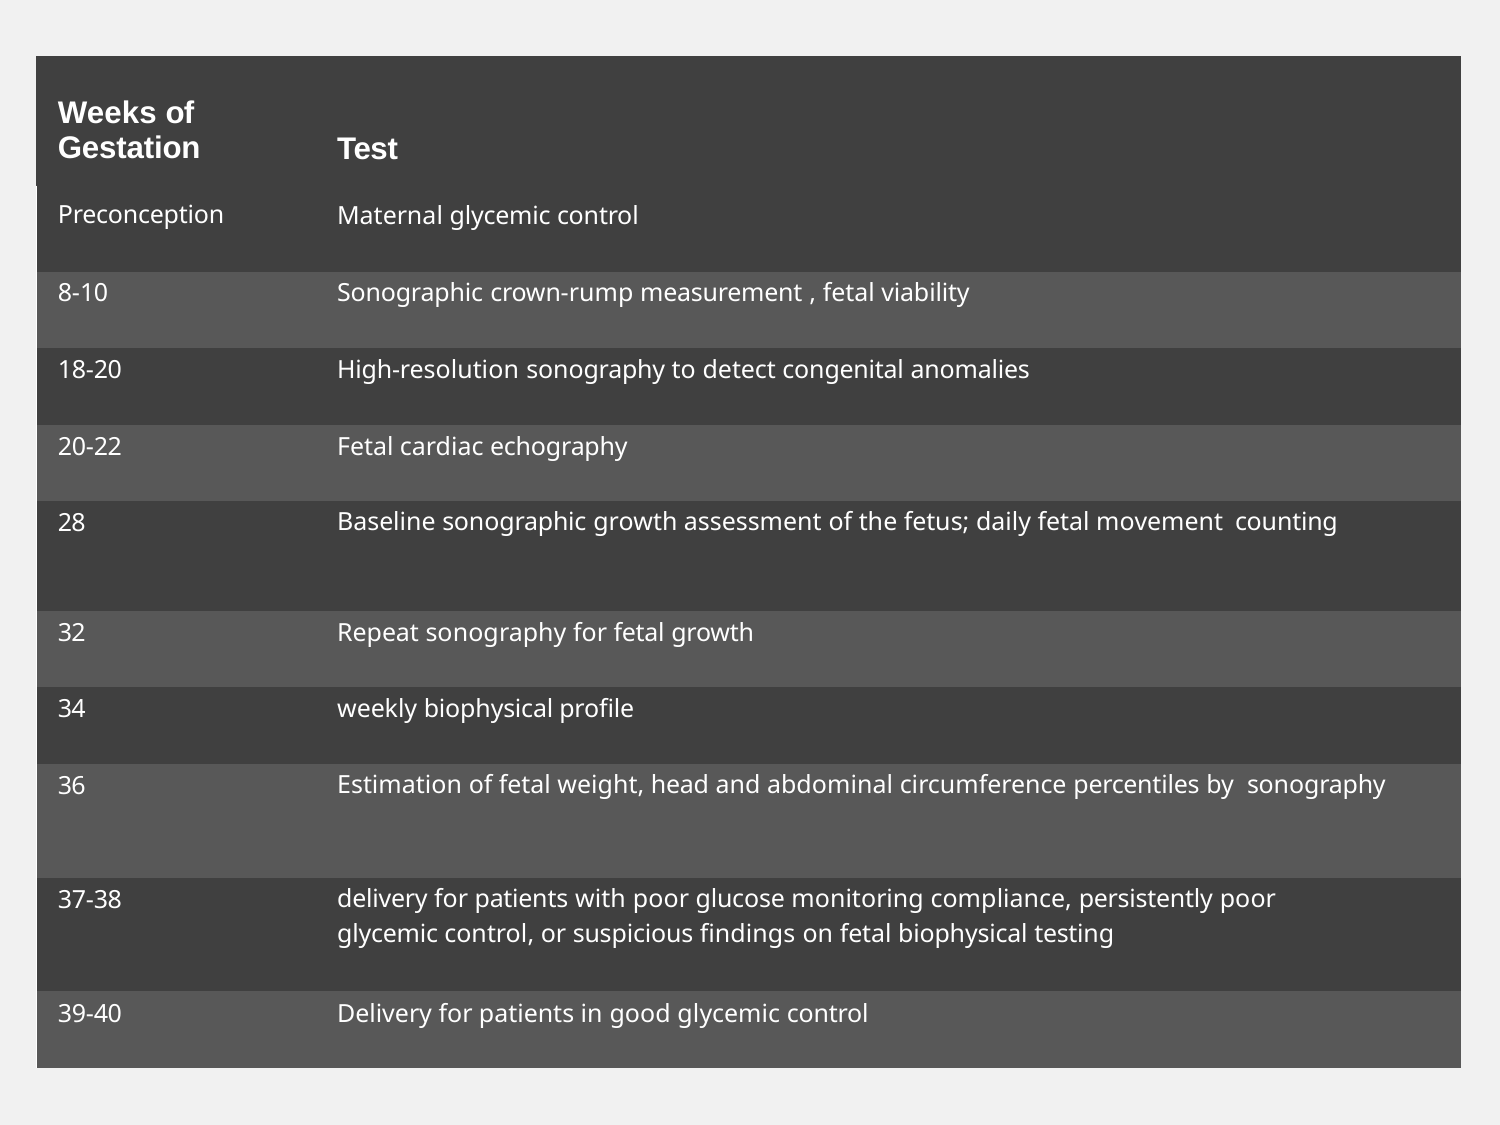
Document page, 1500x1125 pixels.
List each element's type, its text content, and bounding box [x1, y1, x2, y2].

table_cell Baseline sonographic growth assessment of the fetus; daily fetal movement counting [277, 501, 1461, 611]
table_cell Estimation of fetal weight, head and abdominal circumference percentiles by sonography [277, 764, 1461, 878]
table_cell 18-20 [37, 348, 277, 425]
table_cell 37-38 [37, 878, 277, 991]
table_cell Maternal glycemic control [277, 186, 1461, 272]
table_cell Sonographic crown-rump measurement , fetal viability [277, 272, 1461, 348]
table_cell 34 [37, 687, 277, 764]
table_cell 36 [37, 764, 277, 878]
table_cell Preconception [37, 186, 277, 272]
table_cell 39-40 [37, 991, 277, 1068]
table_cell Repeat sonography for fetal growth [277, 611, 1461, 687]
table_cell High-resolution sonography to detect congenital anomalies [277, 348, 1461, 425]
table_cell Delivery for patients in good glycemic control [277, 991, 1461, 1068]
table_header Weeks of Gestation [36, 56, 277, 186]
table_cell 32 [37, 611, 277, 687]
table_cell 20-22 [37, 425, 277, 501]
table_cell delivery for patients with poor glucose monitoring compliance, persistently poor glycemic control, or suspicious findings on fetal biophysical testing [277, 878, 1461, 991]
table_header Test [277, 56, 1461, 186]
table_cell 8-10 [37, 272, 277, 348]
table_cell 28 [37, 501, 277, 611]
text_box [0, 0, 1500, 1125]
table_cell Fetal cardiac echography [277, 425, 1461, 501]
table_cell weekly biophysical profile [277, 687, 1461, 764]
